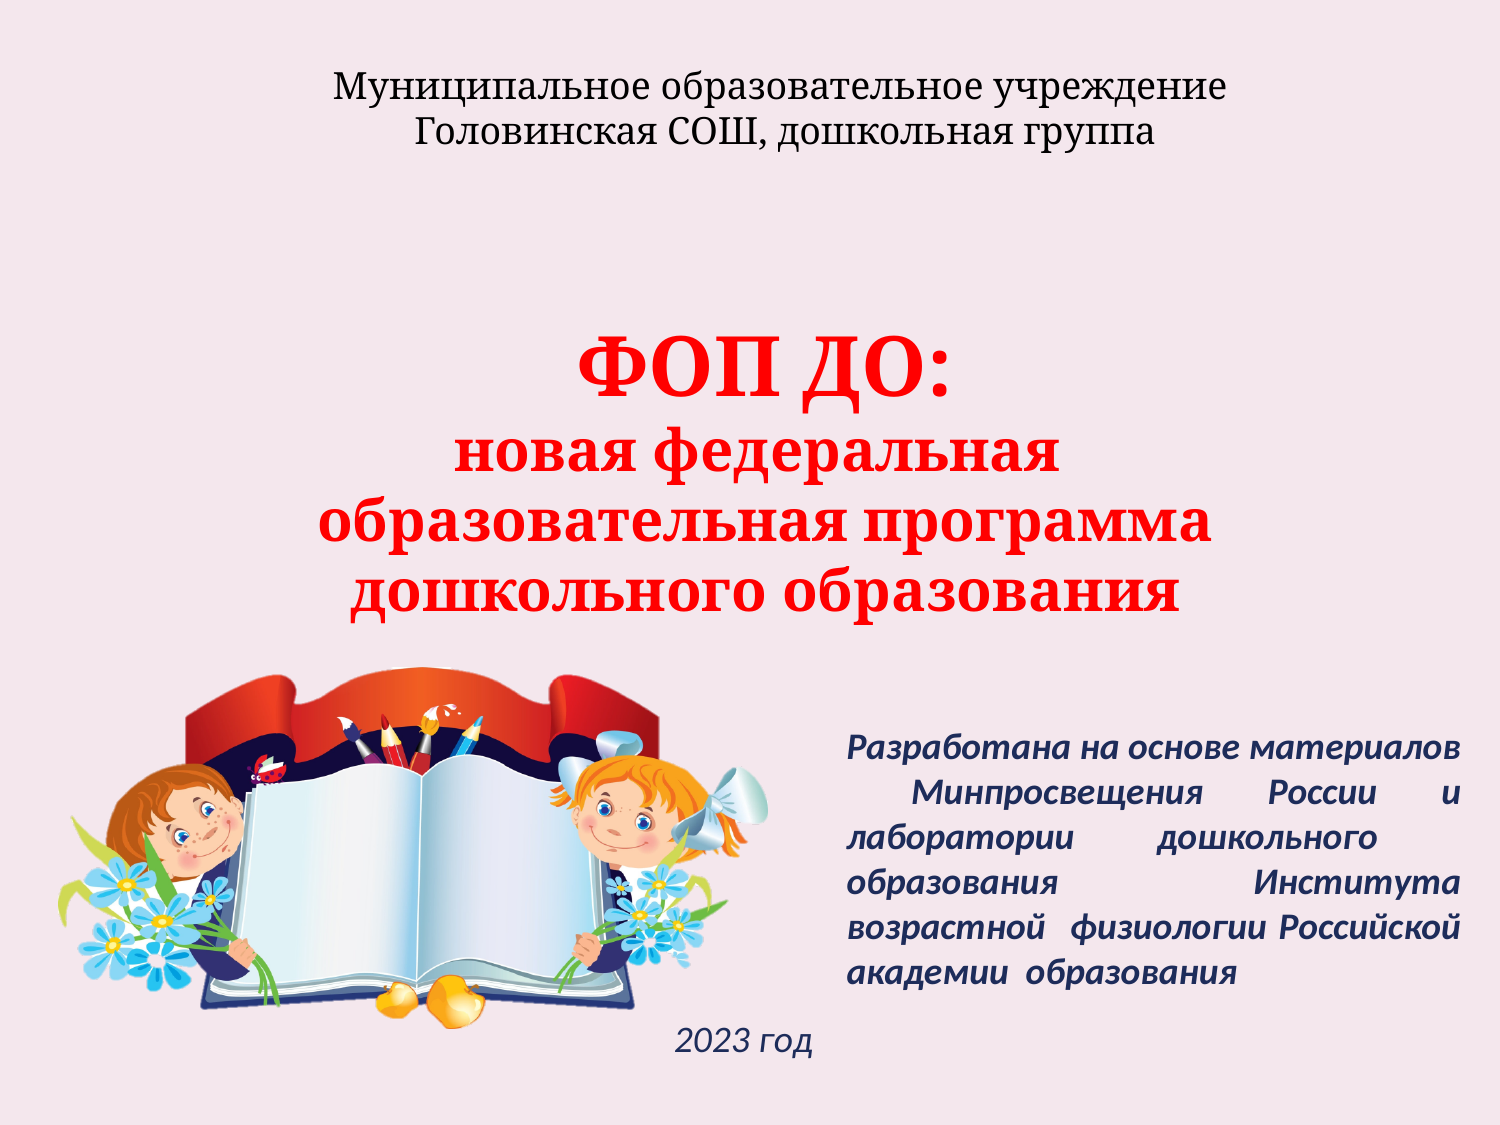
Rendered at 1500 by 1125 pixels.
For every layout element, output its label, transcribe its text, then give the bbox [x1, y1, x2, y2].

text_box Разработана на основе материалов Минпросвещения России и лаборатории дошкольного образования Института возрастной физиологии Российской академии образования [831, 714, 1477, 1000]
text_box Муниципальное образовательное учреждение Головинская СОШ, дошкольная группа [147, 54, 1424, 160]
picture [58, 667, 768, 1030]
text_box ФОП ДО: новая федеральная образовательная программа дошкольного образования [107, 306, 1424, 631]
text_box [772, 703, 1500, 764]
text_box 2023 год [657, 1007, 828, 1068]
